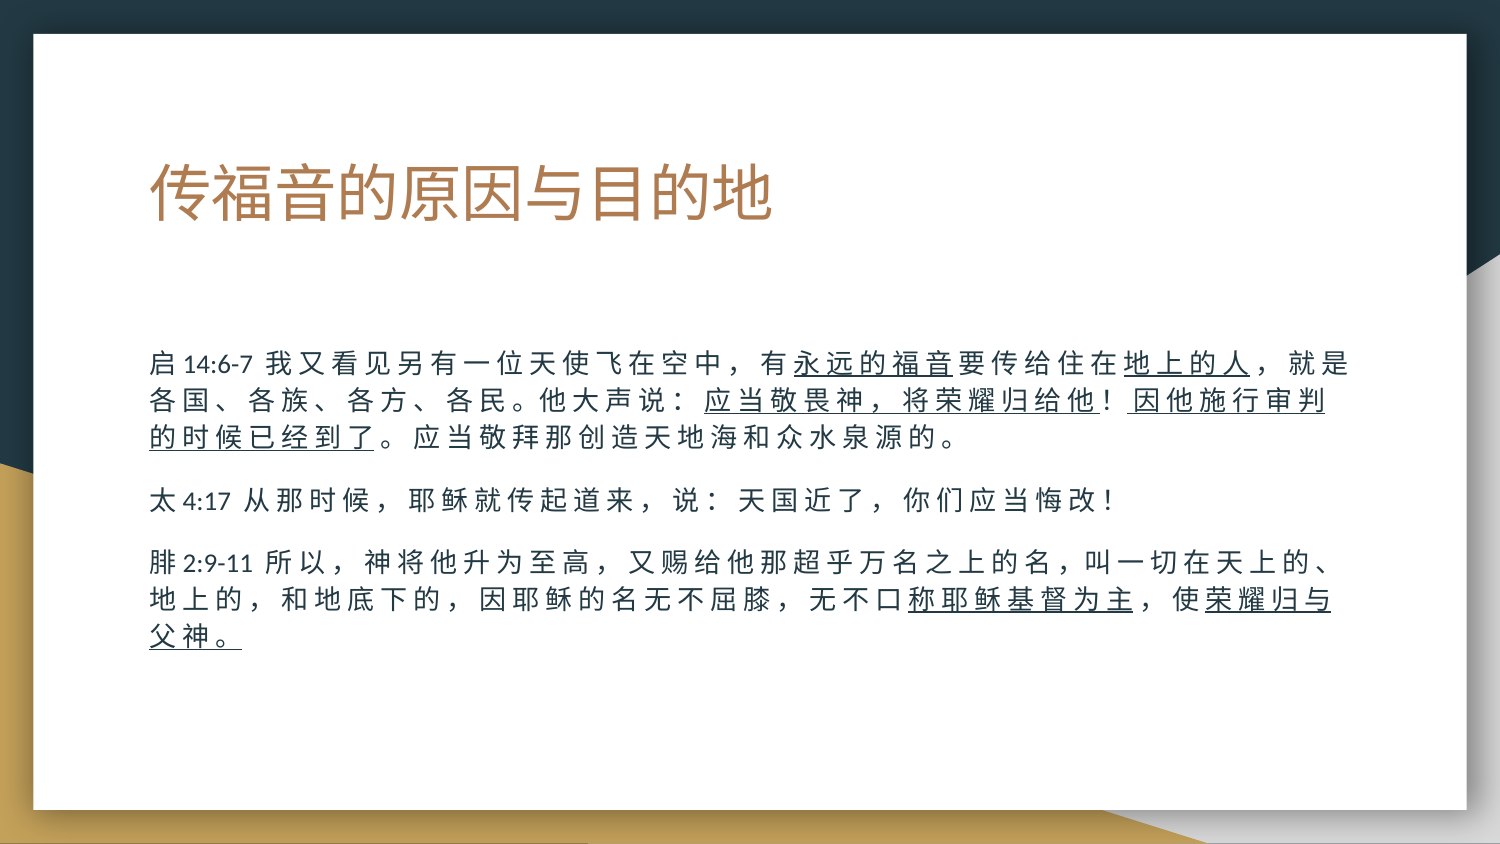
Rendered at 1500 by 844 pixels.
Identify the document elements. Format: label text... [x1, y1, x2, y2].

title 传福音的原因与目的地 [134, 138, 1366, 296]
list 启14:6-7 我 又 看 见 另 有 一 位 天 使 飞 在 空 中 ， 有 永 远 的 福 音 要 传 给 住 在 地 上 的 人 ， 就 是 各 国 、 各 族 、 各 方 、 各 民 。他 大 声 说 ： 应 当 敬 畏 神 ， 将 荣 耀 归 给 他 ！ 因 他 施 行 审 判 的 时 候 已 经 到 了 。 应 当 敬 拜 那 创 造 天 地 海 和 众 水 泉 源 的 。 太4:17 从 那 时 候 ， 耶 稣 就 传 起 道 来 ， 说 ： 天 国 近 了 ， 你 们 应 当 悔 改 ！ 腓2:9-11 所 以 ， 神 将 他 升 为 至 高 ， 又 赐 给 他 那 超 乎 万 名 之 上 的 名 ，叫 一 切 在 天 上 的 、 地 上 的 ， 和 地 底 下 的 ， 因 耶 稣 的 名 无 不 屈 膝 ， 无 不 口 称 耶 稣 基 督 为 主 ， 使 荣 耀 归 与 父 神 。 [134, 326, 1366, 729]
